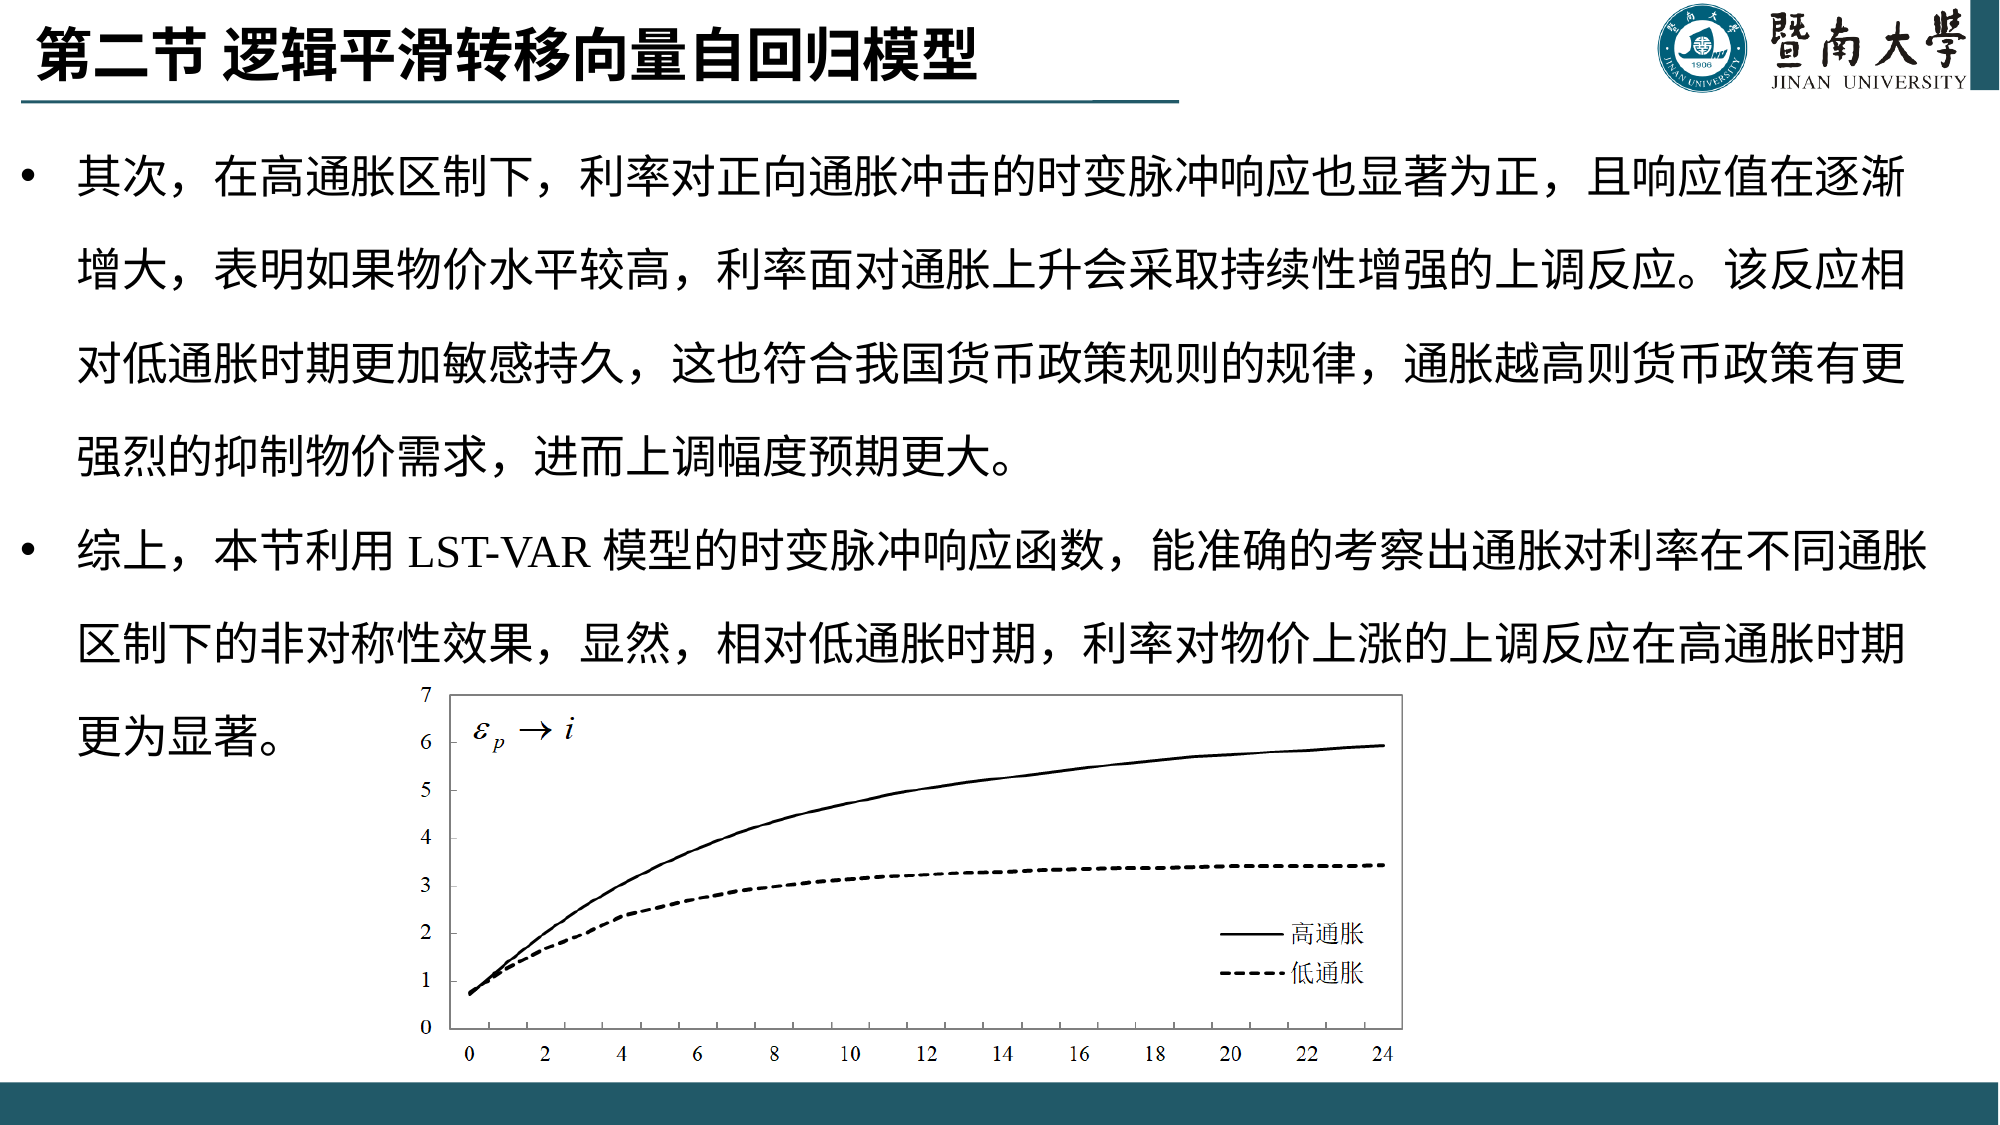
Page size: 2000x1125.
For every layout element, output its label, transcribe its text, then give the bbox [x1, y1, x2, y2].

picture [1657, 3, 1967, 93]
text_box 其次，在高通胀区制下，利率对正向通胀冲击的时变脉冲响应也显著为正，且响应值在逐渐增大，表明如果物价水平较高，利率面对通胀上升会采取持续性增强的上调反应。该反应相对低通胀时期更加敏感持久，这也符合我国货币政策规则的规律，通胀越高则货币政策有更强烈的抑制物价需求，进而上调幅度预期更大。 综上，本节利用LST-VAR模型的时变脉冲响应函数，能准确的考察出通胀对利率在不同通胀区制下的非对称性效果，显然，相对低通胀时期，利率对物价上涨的上调反应在高通胀时期更为显著。 [5, 101, 1962, 1077]
title 第二节 逻辑平滑转移向量自回归模型 [19, 0, 1093, 101]
picture [408, 680, 1414, 1069]
